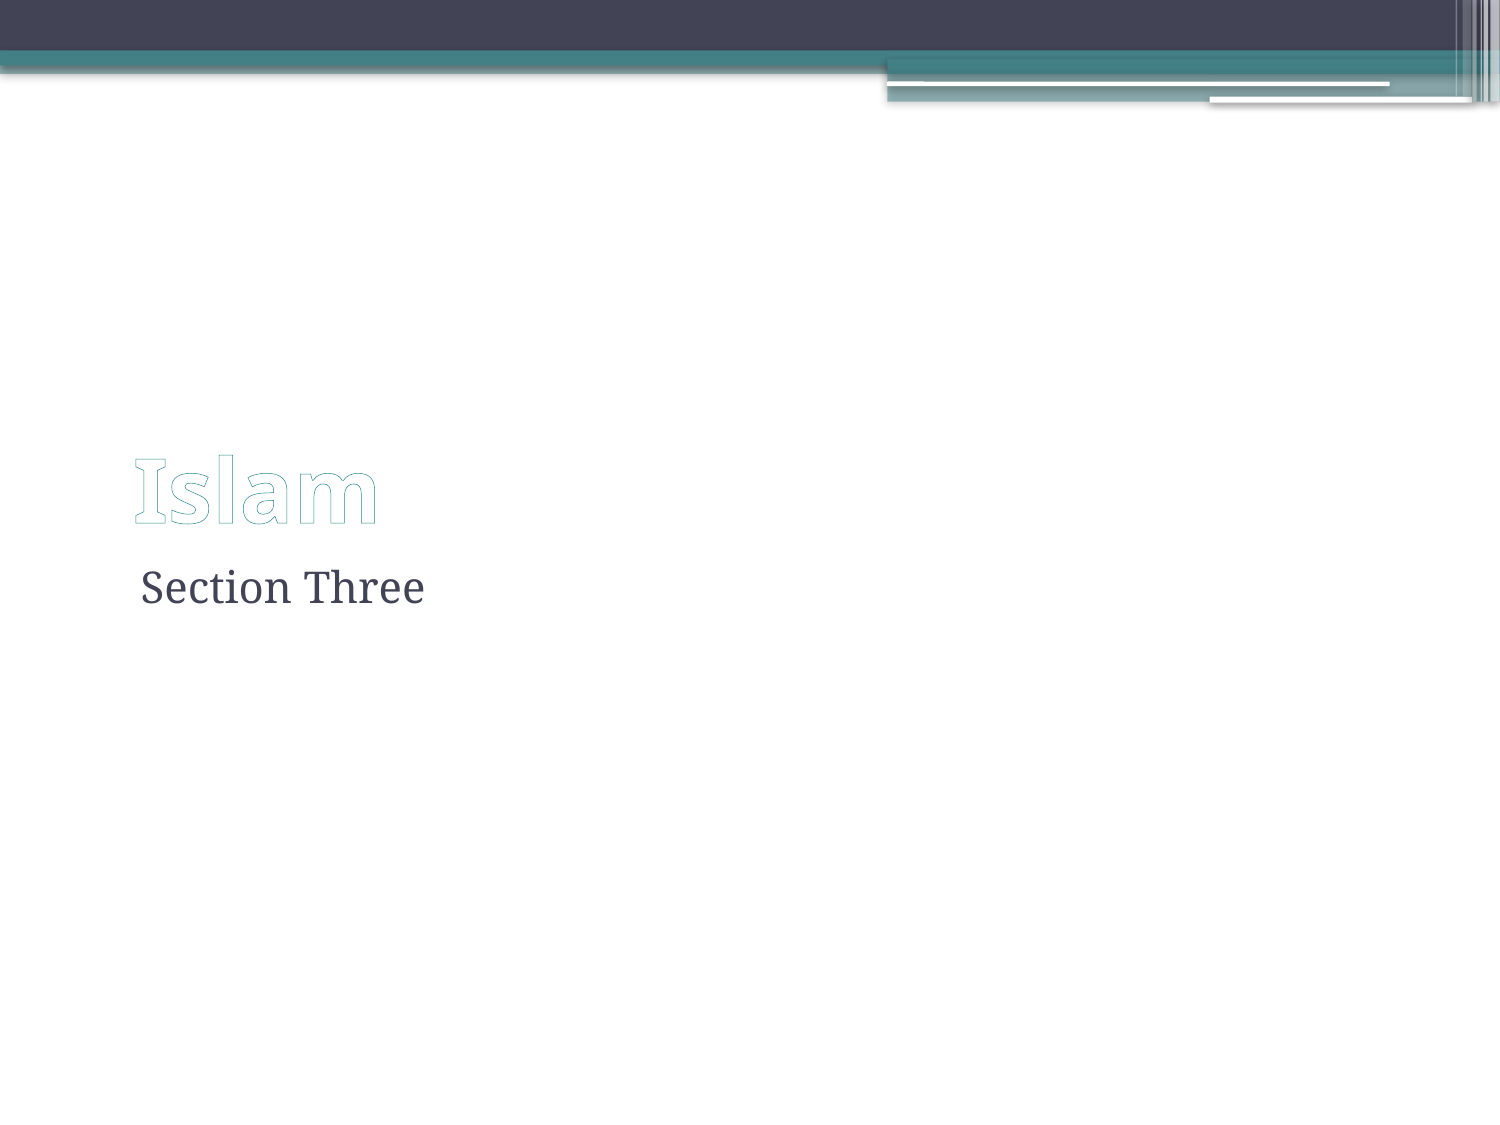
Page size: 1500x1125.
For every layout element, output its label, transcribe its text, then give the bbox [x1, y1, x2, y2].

title Islam [118, 324, 1394, 549]
list Section Three [118, 552, 1394, 800]
